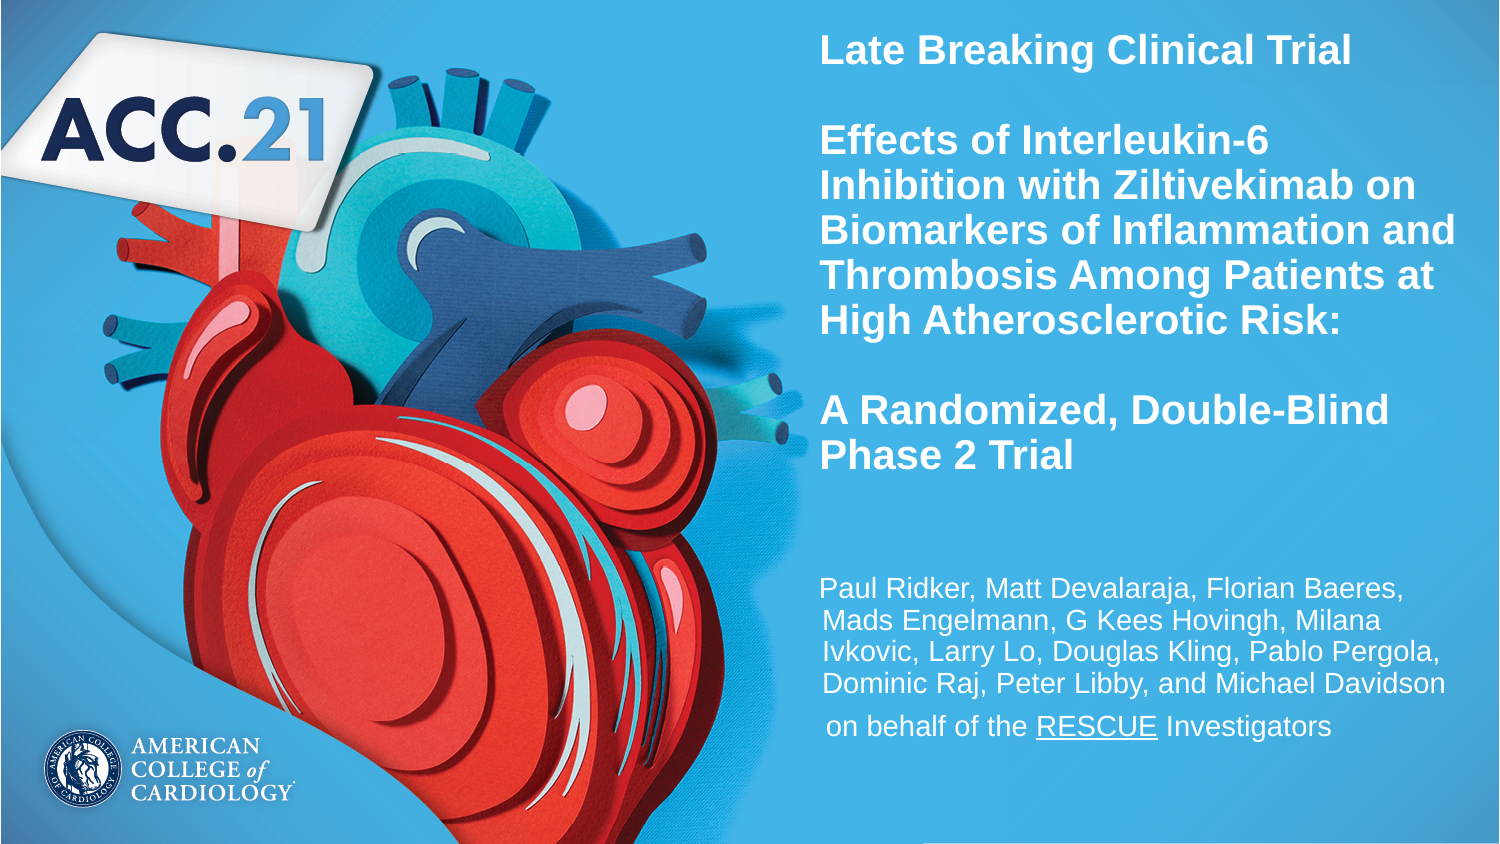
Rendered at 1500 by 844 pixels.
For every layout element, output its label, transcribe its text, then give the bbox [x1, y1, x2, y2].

picture [1, 0, 1499, 844]
text_box Late Breaking Clinical Trial Effects of Interleukin-6 Inhibition with Ziltivekimab on Biomarkers of Inflammation and Thrombosis Among Patients at High Atherosclerotic Risk: A Randomized, Double-Blind Phase 2 Trial [804, 326, 1480, 547]
text_box Paul Ridker, Matt Devalaraja, Florian Baeres, Mads Engelmann, G Kees Hovingh, Milana Ivkovic, Larry Lo, Douglas Kling, Pablo Pergola, Dominic Raj, Peter Libby, and Michael Davidson on behalf of the RESCUE Investigators [786, 562, 1477, 672]
